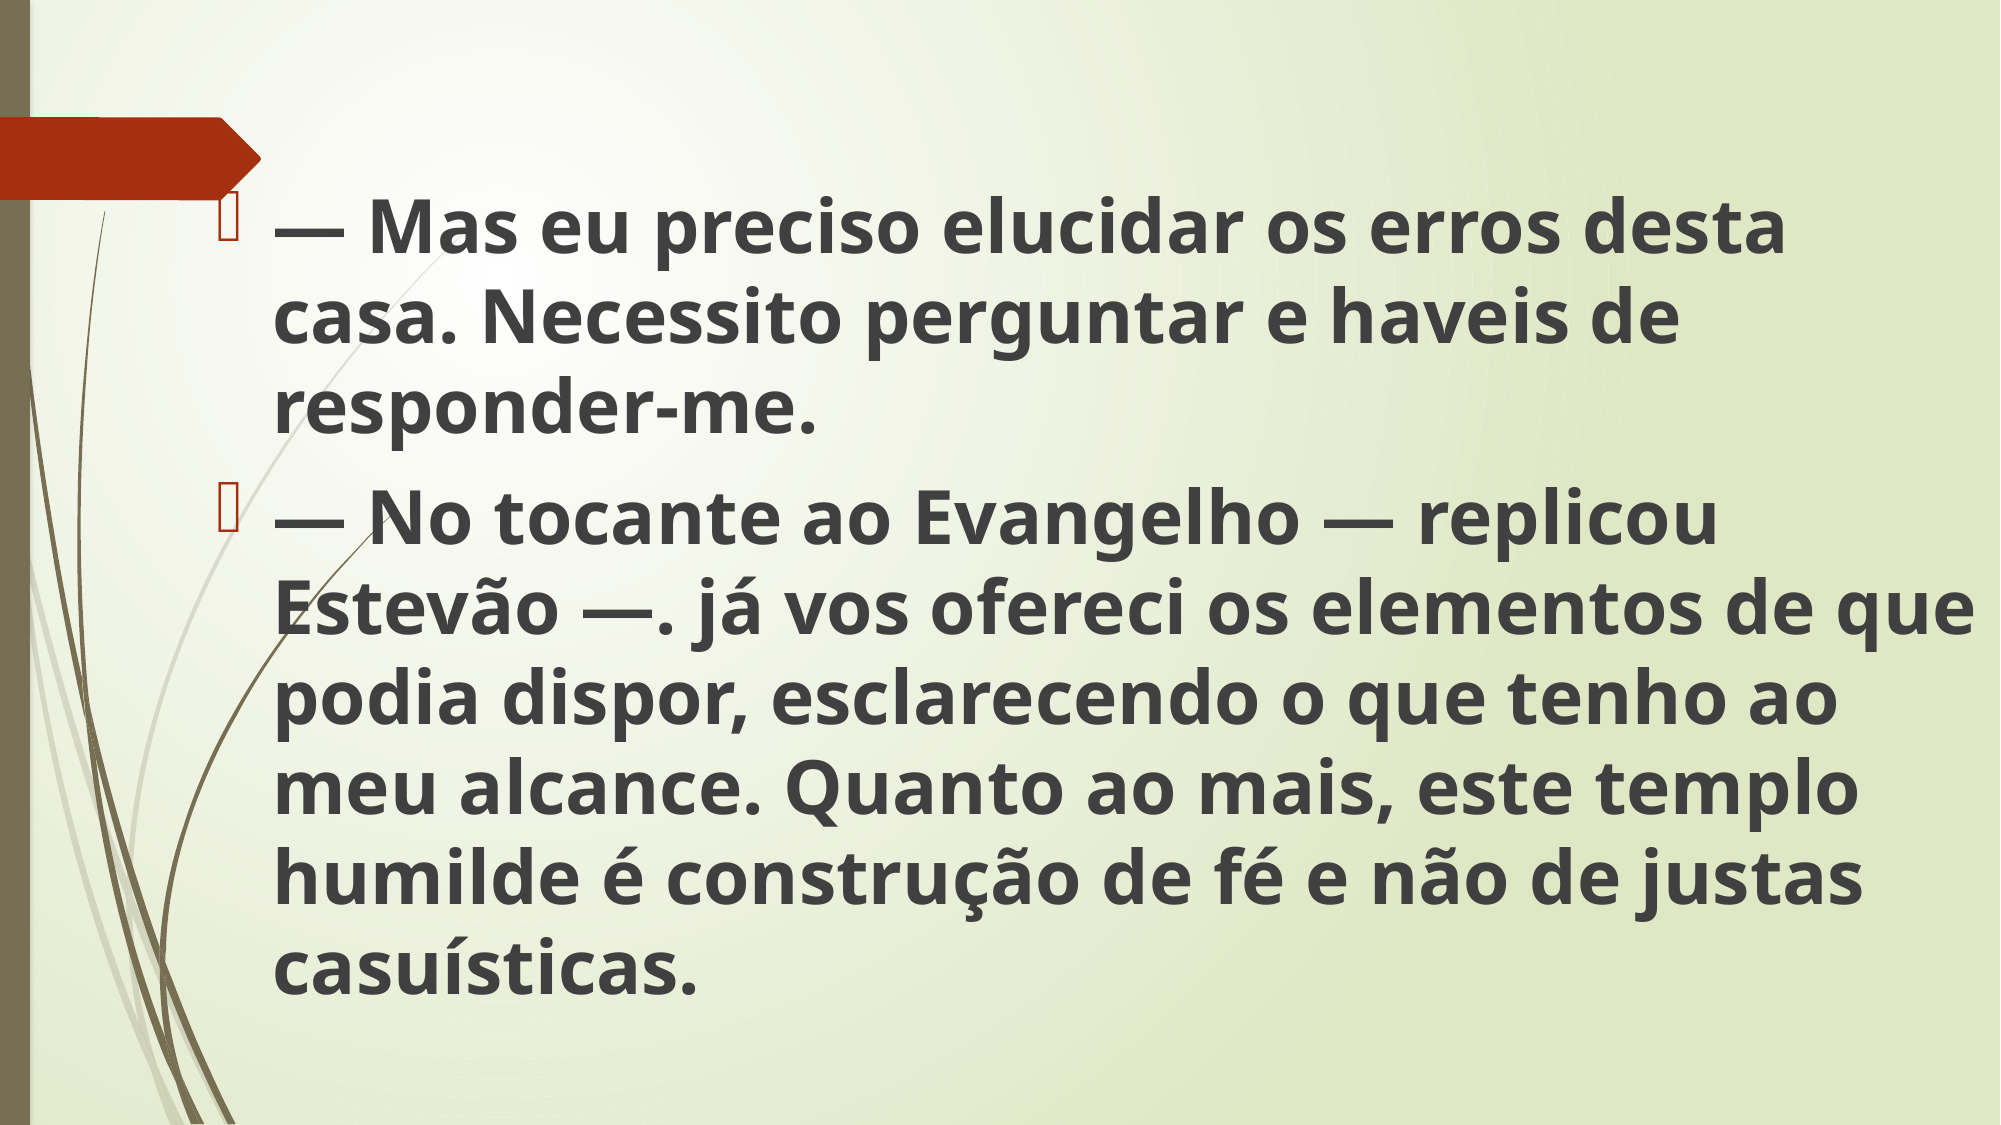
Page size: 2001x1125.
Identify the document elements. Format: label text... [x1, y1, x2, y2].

list — Mas eu preciso elucidar os erros desta casa. Necessito perguntar e haveis de responder-me. — No tocante ao Evangelho — replicou Estevão —. já vos ofereci os elementos de que podia dispor, esclarecendo o que tenho ao meu alcance. Quanto ao mais, este templo humilde é construção de fé e não de justas casuísticas. [201, 0, 2000, 1125]
